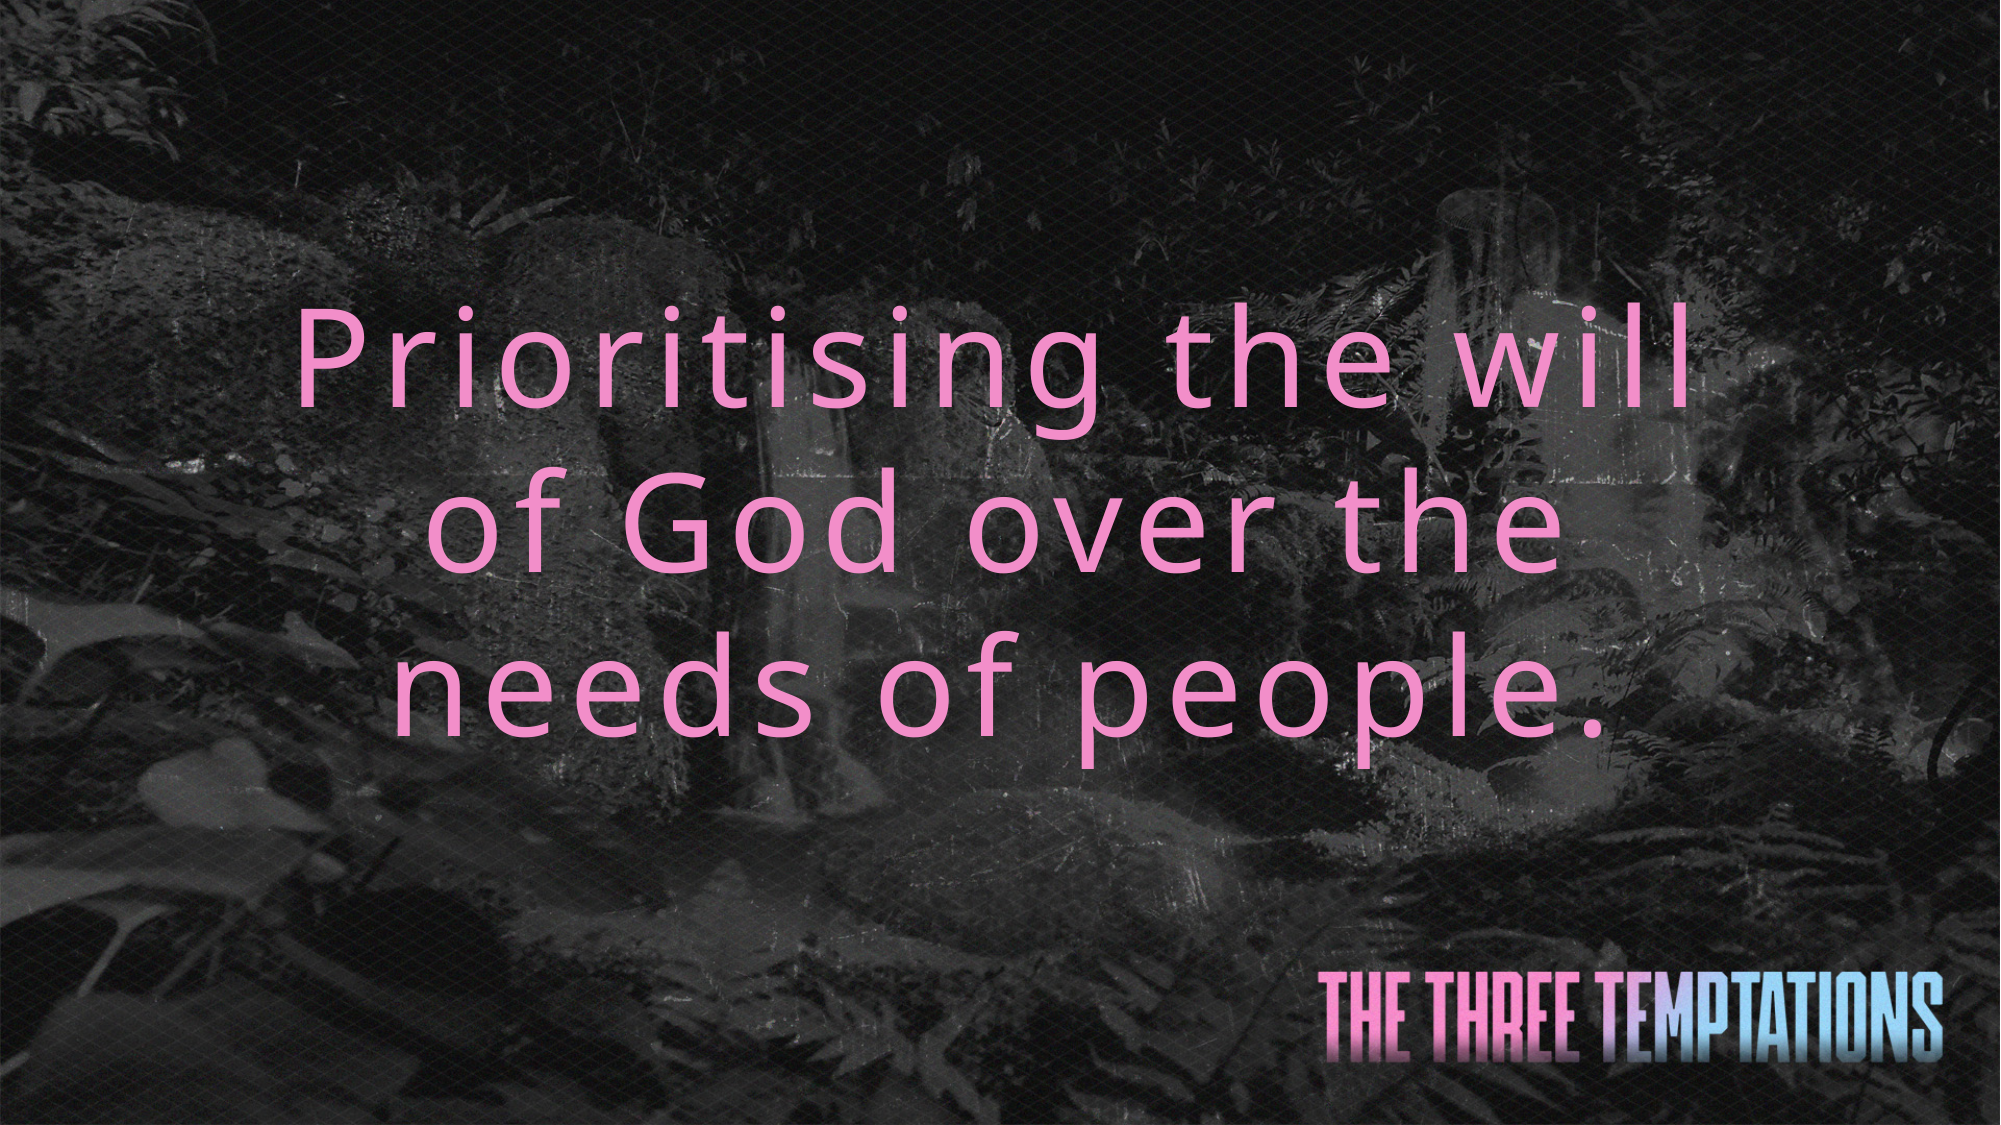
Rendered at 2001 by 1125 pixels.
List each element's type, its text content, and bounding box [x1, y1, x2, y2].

picture [0, 0, 2000, 1125]
title Prioritising the will of God over the needs of people. [253, 248, 1747, 877]
